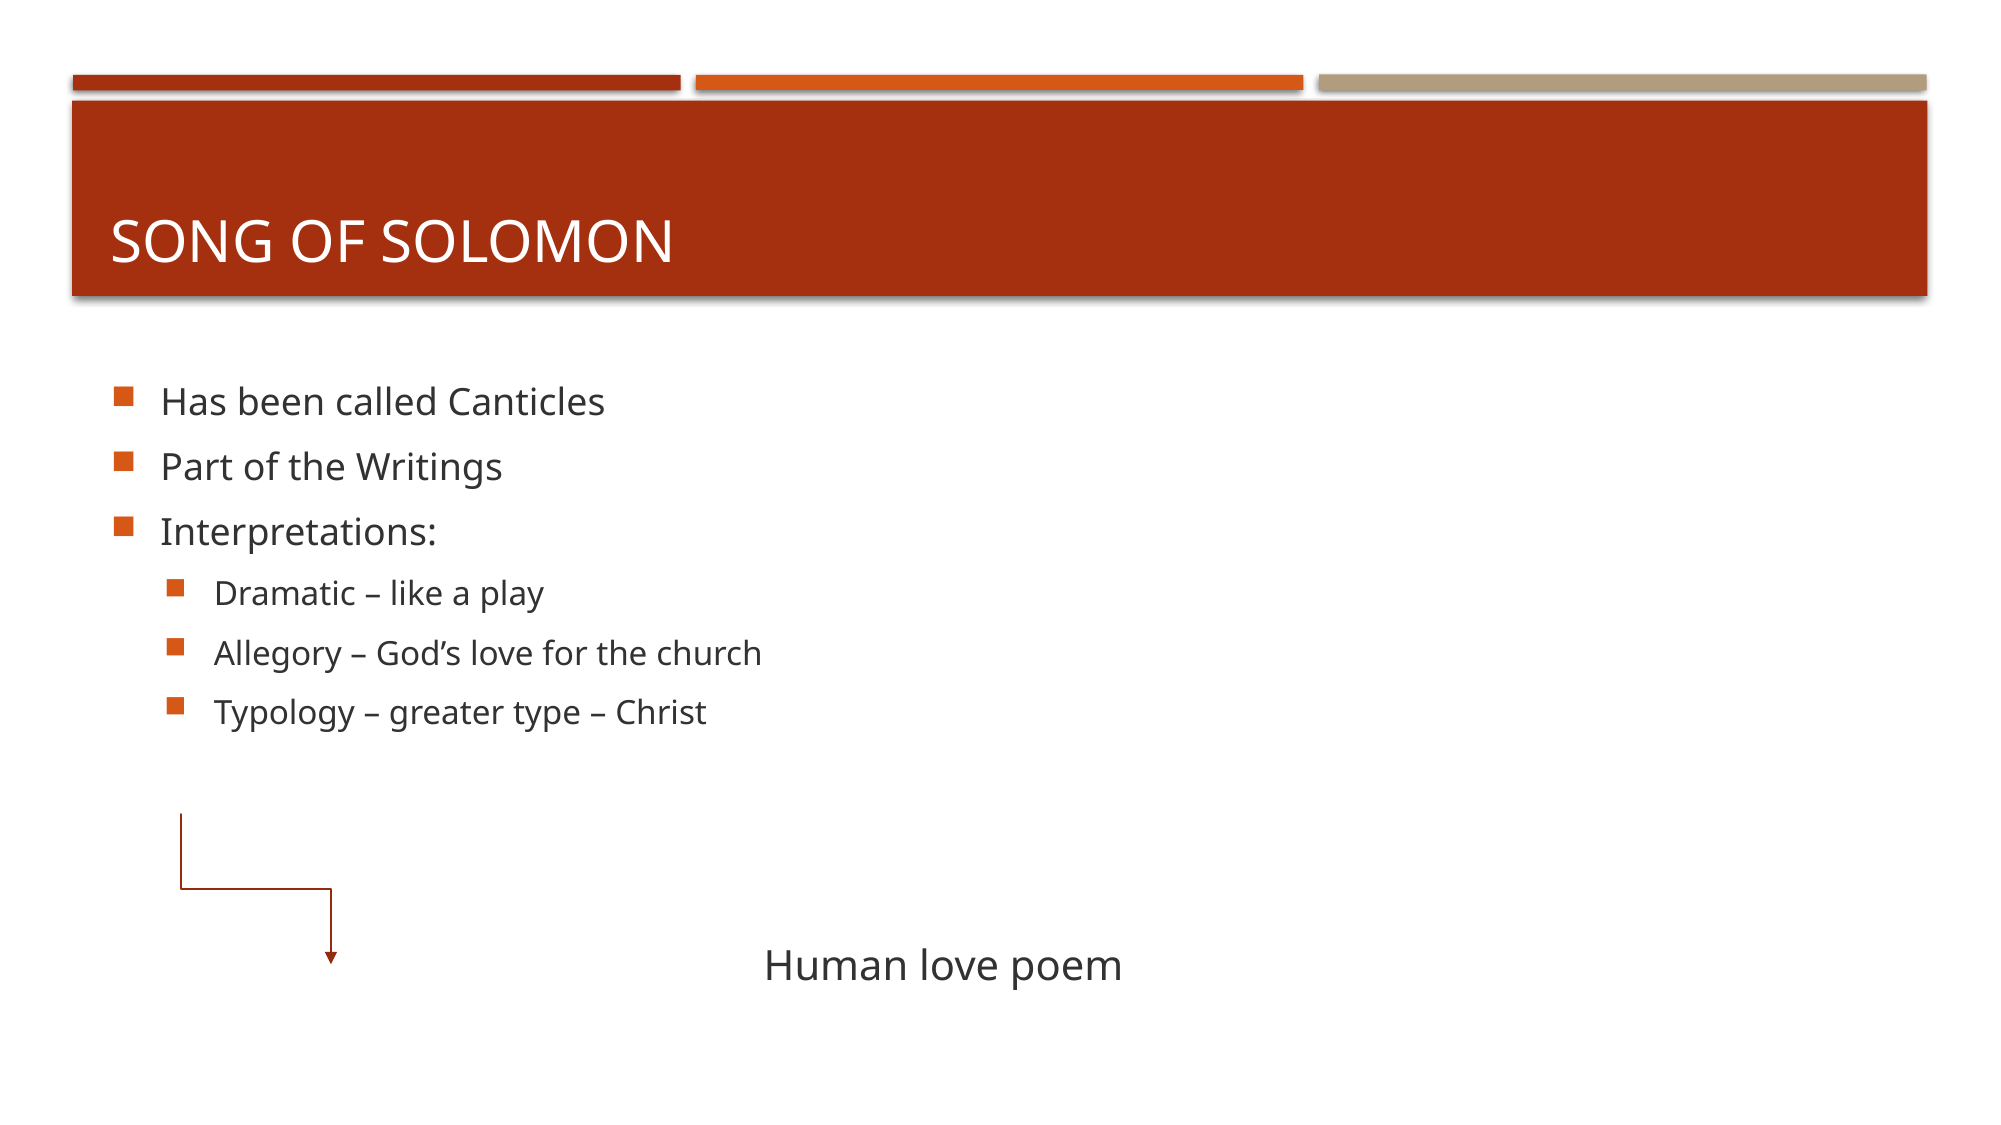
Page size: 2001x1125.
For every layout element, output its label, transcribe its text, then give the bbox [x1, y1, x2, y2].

list Has been called Canticles Part of the Writings Interpretations: Dramatic – like a play Allegory – God’s love for the church Typology – greater type – Christ Human love poem [95, 357, 1905, 1010]
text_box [180, 813, 332, 965]
title Song of Solomon [95, 115, 1905, 282]
